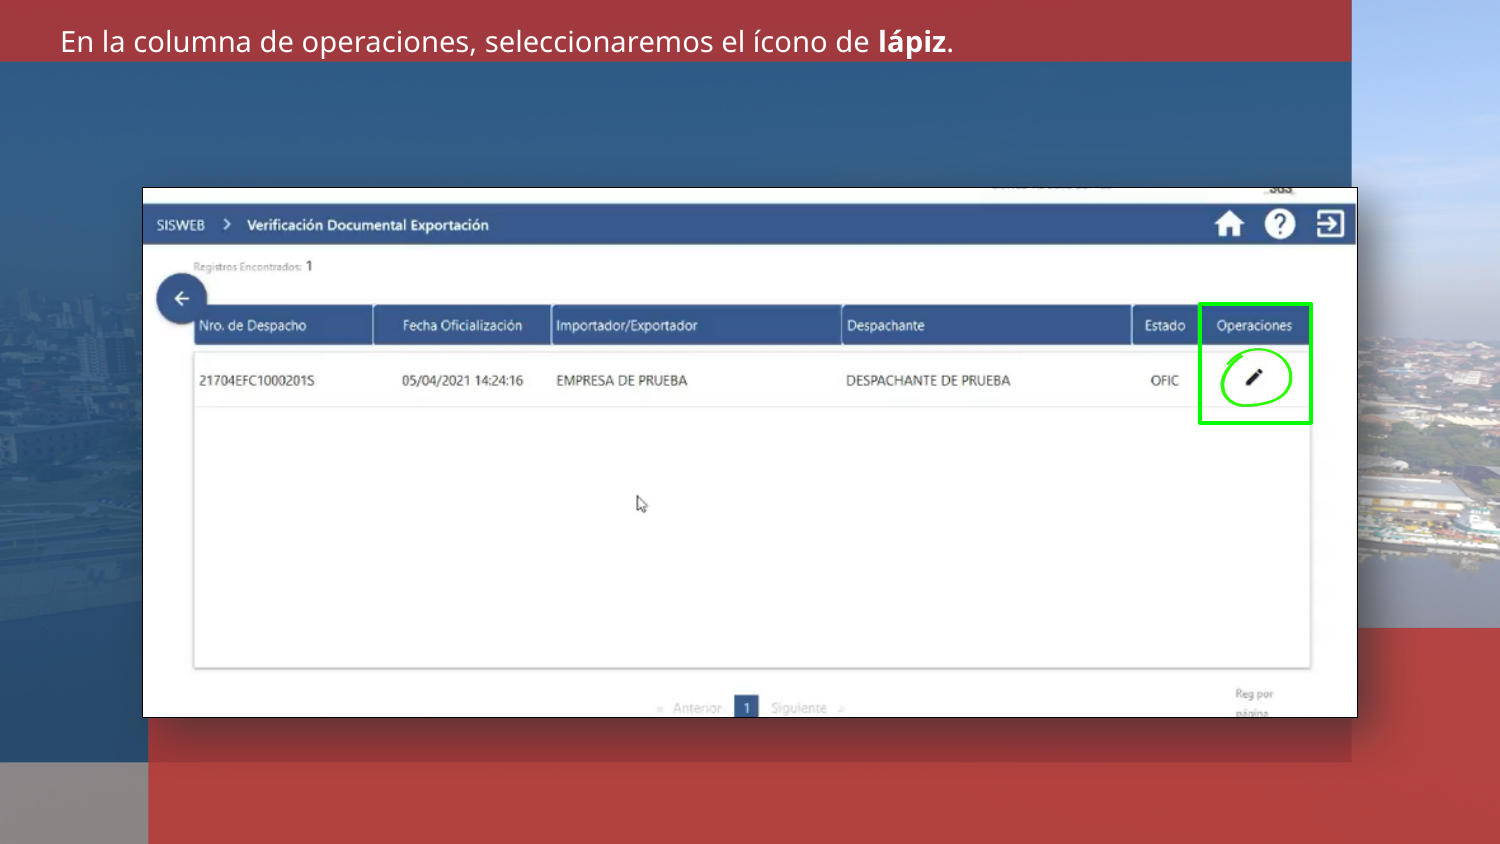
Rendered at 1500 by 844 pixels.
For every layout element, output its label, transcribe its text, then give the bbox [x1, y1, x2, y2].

text_box [146, 626, 1500, 844]
text_box [0, 0, 1354, 64]
subtitle En la columna de operaciones, seleccionaremos el ícono de lápiz. [45, 8, 1352, 108]
picture [141, 186, 1358, 718]
